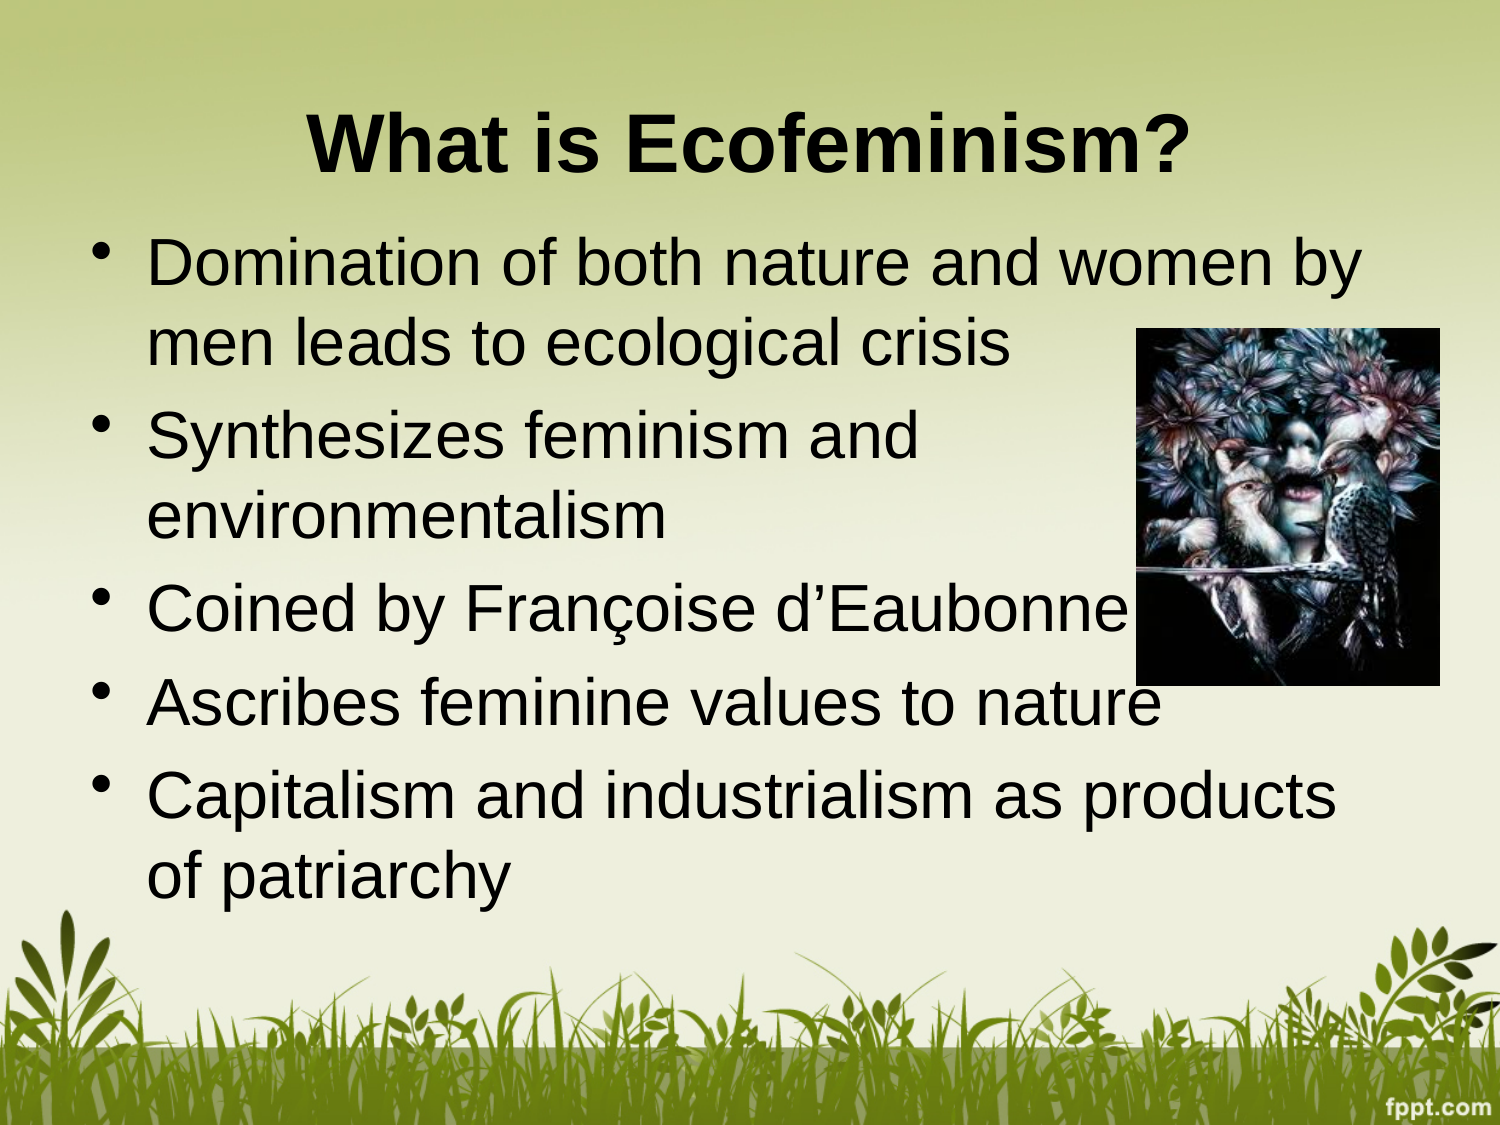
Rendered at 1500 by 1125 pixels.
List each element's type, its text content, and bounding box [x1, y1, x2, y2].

title What is Ecofeminism? [74, 44, 1426, 210]
picture [0, 0, 1500, 1125]
list Domination of both nature and women by men leads to ecological crisis Synthesizes feminism and environmentalism Coined by Françoise d’Eaubonne Ascribes feminine values to nature Capitalism and industrialism as products of patriarchy [74, 210, 1426, 1006]
